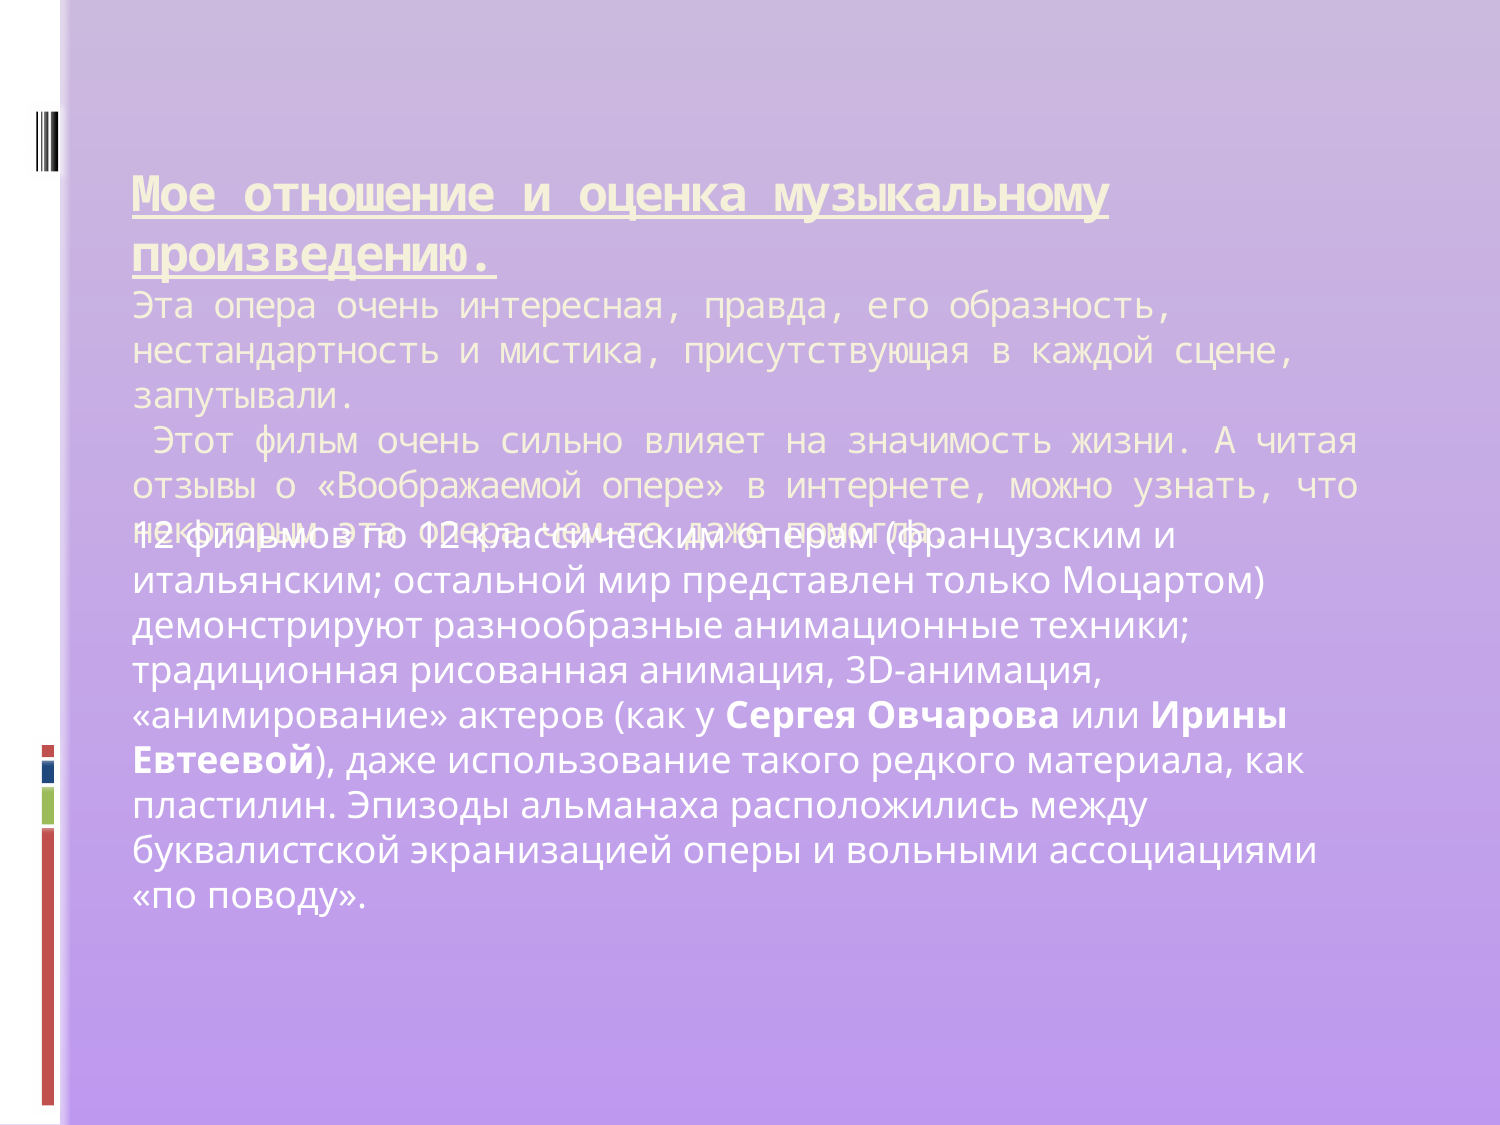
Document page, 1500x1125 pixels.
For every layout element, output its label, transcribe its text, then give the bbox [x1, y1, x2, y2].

text_box 12 фильмов по 12 классическим операм (французским и итальянским; остальной мир представлен только Моцартом) демонстрируют разнообразные анимационные техники; традиционная рисованная анимация, 3D-анимация, «анимирование» актеров (как у Сергея Овчарова или Ирины Евтеевой), даже использование такого редкого материала, как пластилин. Эпизоды альманаха расположились между буквалистской экранизацией оперы и вольными ассоциациями «по поводу». [117, 503, 1395, 969]
title Мое отношение и оценка музыкальному произведению. Эта опера очень интересная, правда, его образность, нестандартность и мистика, присутствующая в каждой сцене, запутывали. Этот фильм очень сильно влияет на значимость жизни. А читая отзывы о «Воображаемой опере» в интернете, можно узнать, что некоторым эта опера чем-то даже помогла. [117, 93, 1393, 244]
